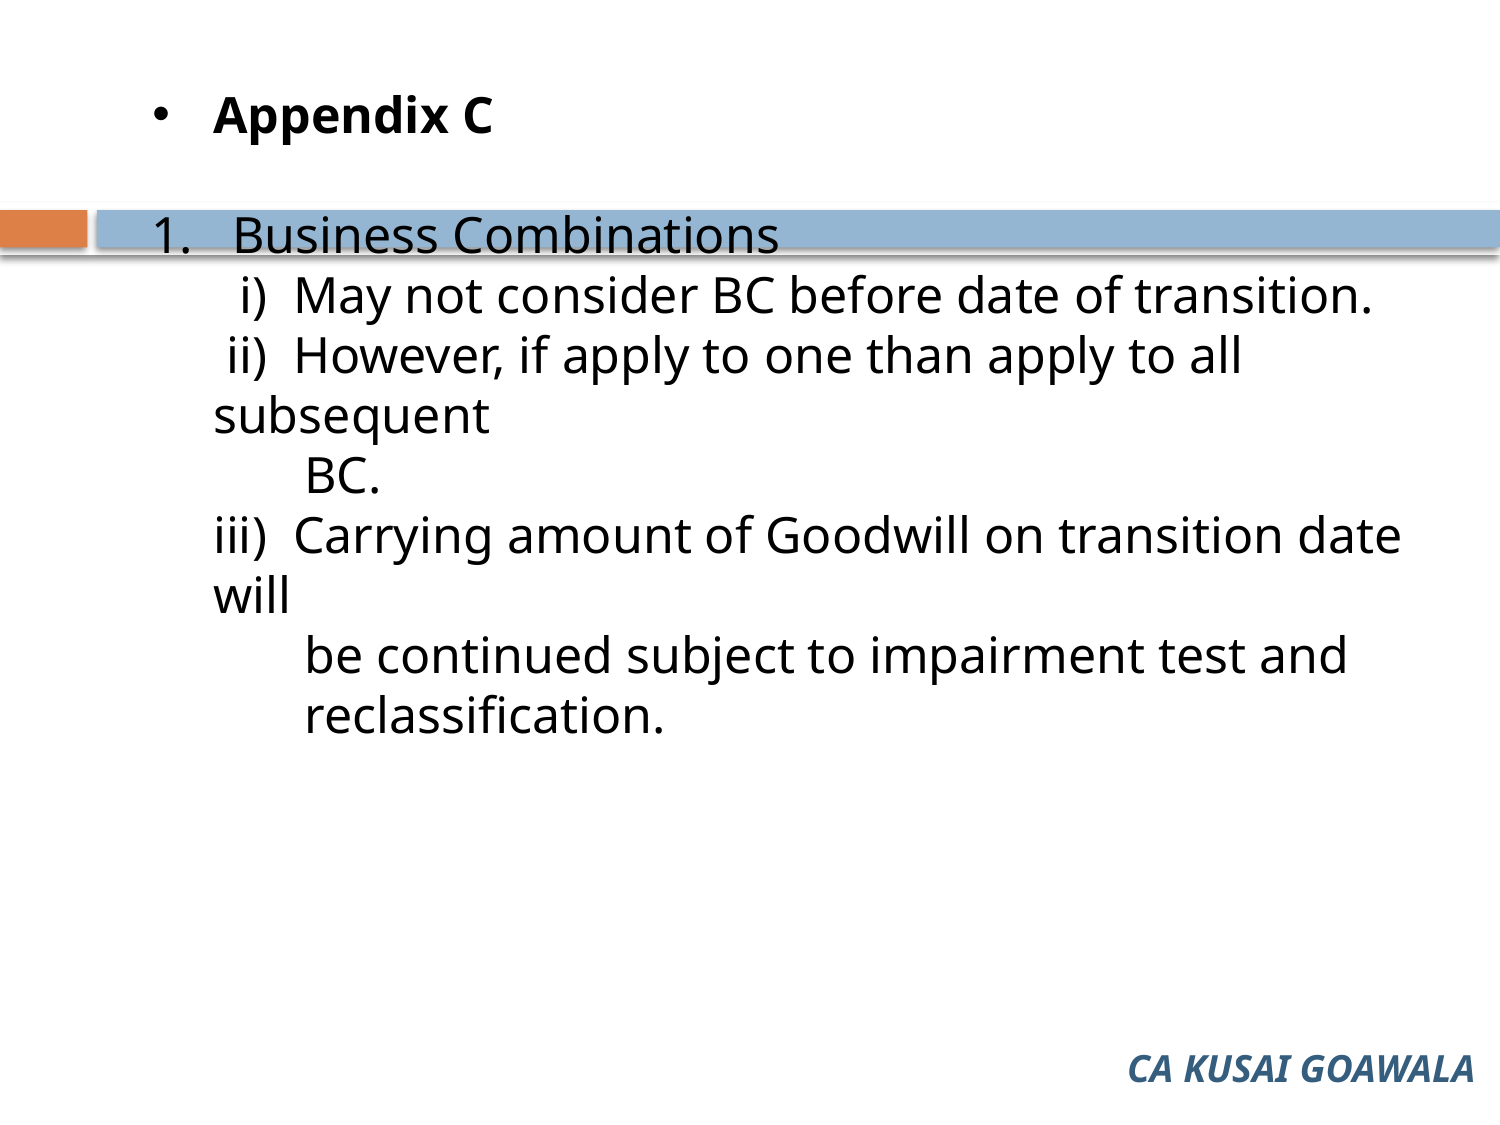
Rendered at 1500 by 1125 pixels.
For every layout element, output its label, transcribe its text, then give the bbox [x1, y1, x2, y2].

text_box Appendix C 1. Business Combinations i) May not consider BC before date of transition. ii) However, if apply to one than apply to all subsequent BC. iii) Carrying amount of Goodwill on transition date will be continued subject to impairment test and reclassification. [62, 5, 1450, 751]
text_box CA KUSAI GOAWALA [1112, 1037, 1500, 1098]
